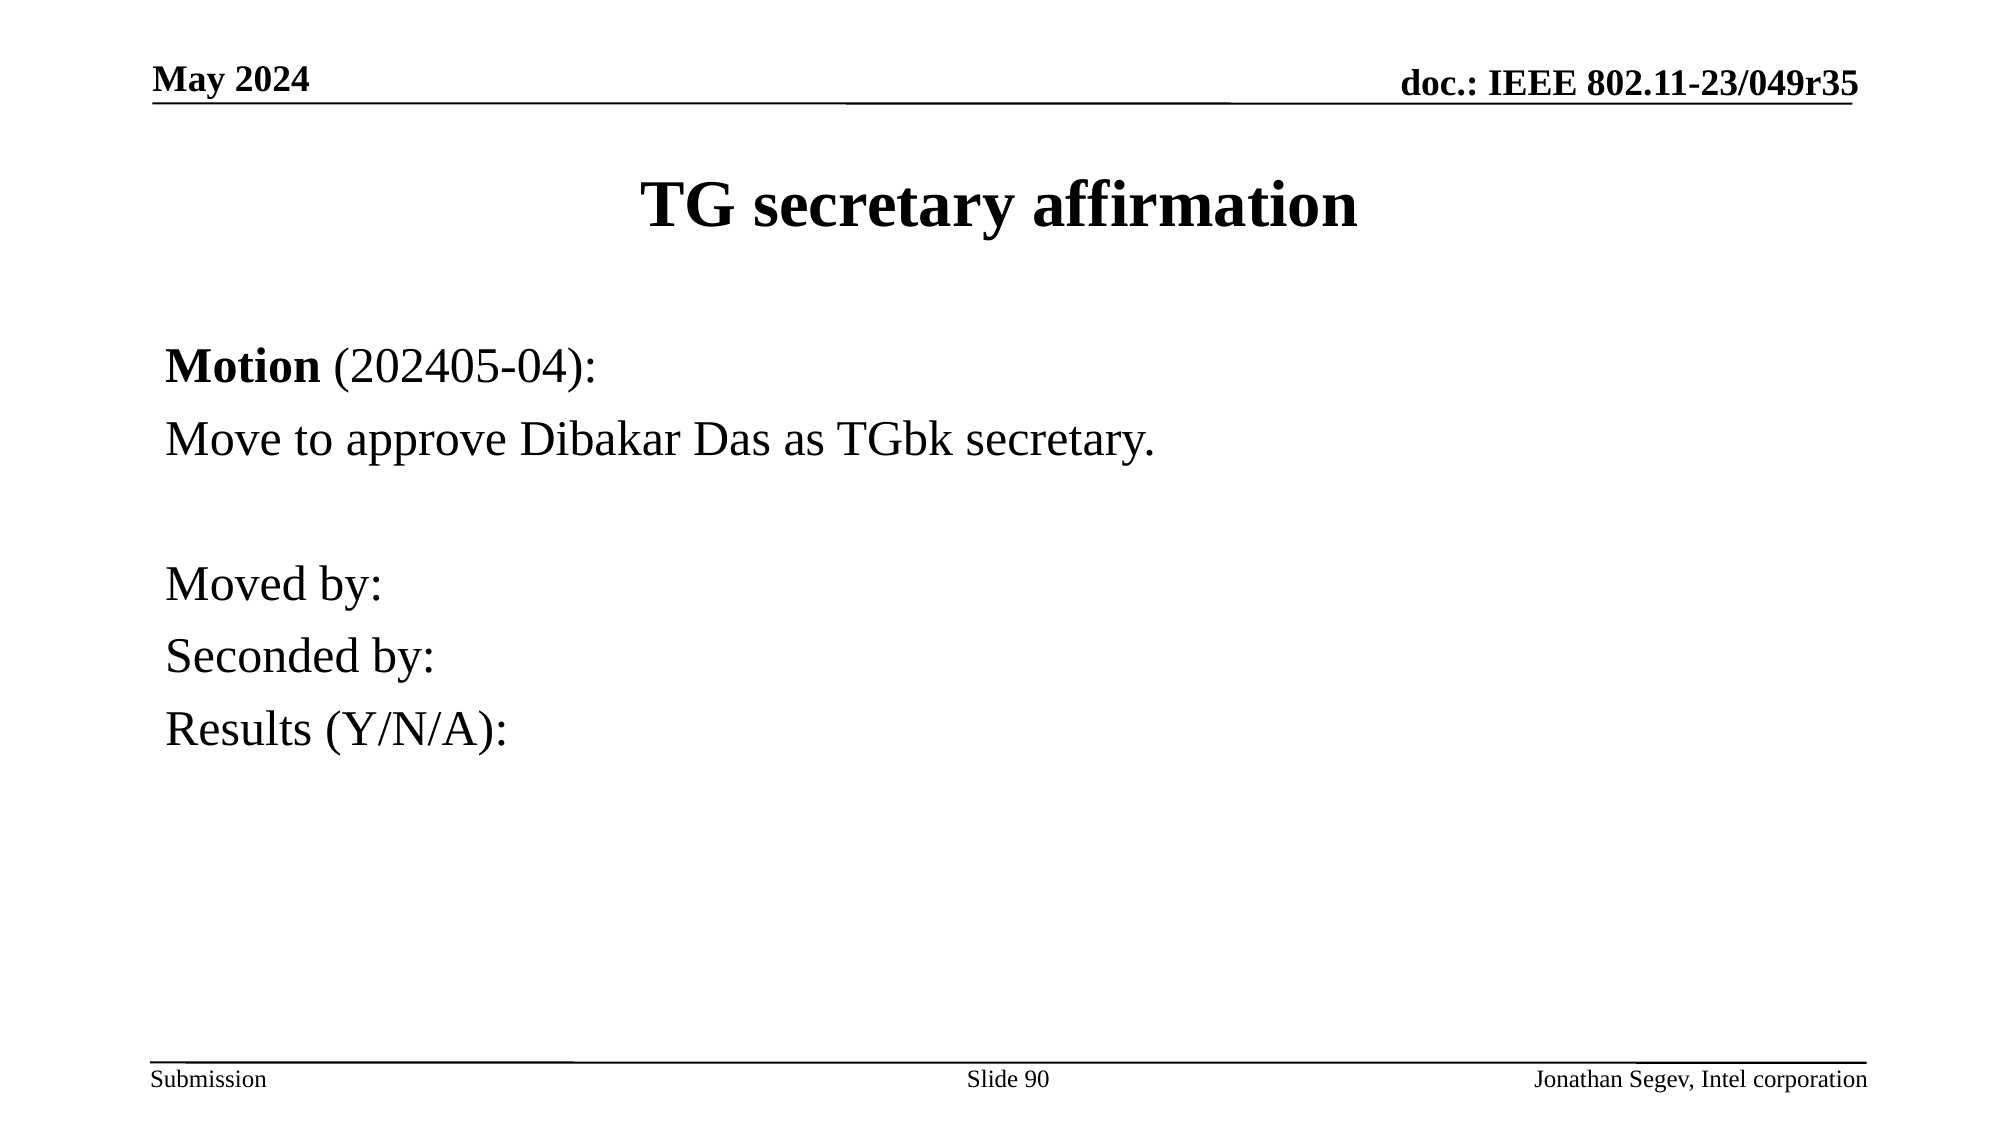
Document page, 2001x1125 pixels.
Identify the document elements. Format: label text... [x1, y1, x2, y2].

list Motion (202405-04): Move to approve Dibakar Das as TGbk secretary. Moved by: Seconded by: Results (Y/N/A): [149, 324, 1850, 1000]
title TG secretary affirmation [149, 112, 1850, 288]
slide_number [152, 54, 563, 100]
footer Jonathan Segev, Intel corporation [1171, 1061, 1869, 1093]
slide_number Slide 90 [950, 1061, 1067, 1123]
